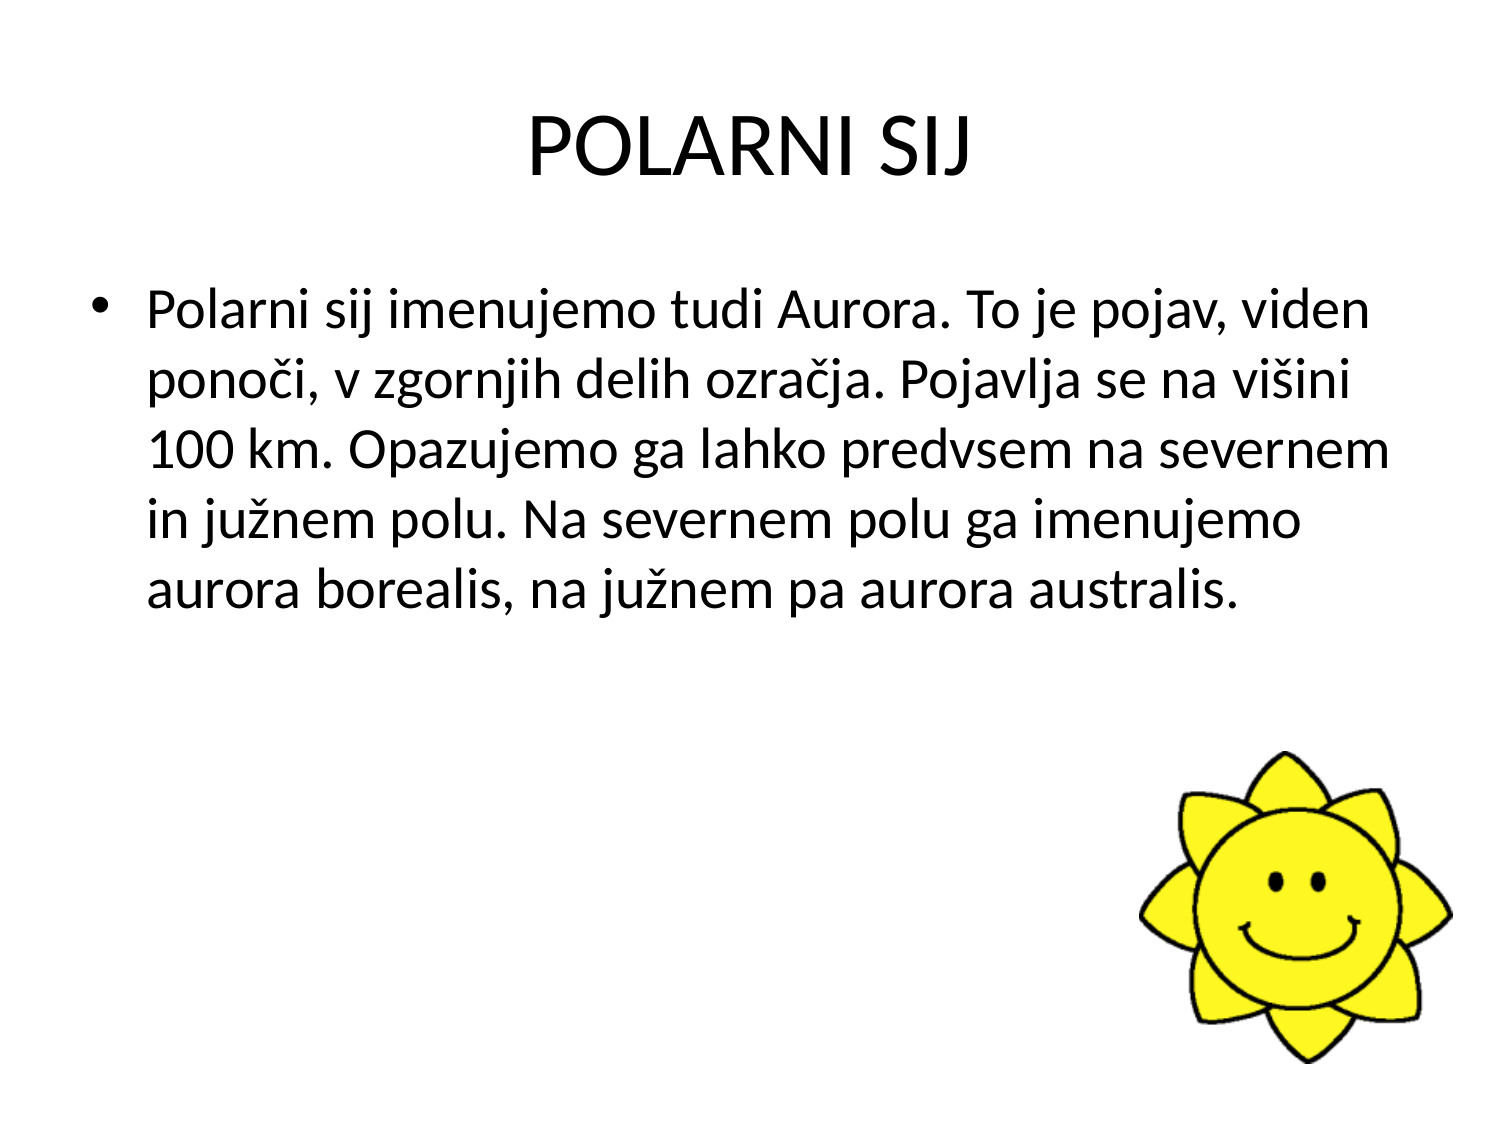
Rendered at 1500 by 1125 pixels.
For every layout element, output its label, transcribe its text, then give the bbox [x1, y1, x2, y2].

title POLARNI SIJ [75, 45, 1425, 233]
list Polarni sij imenujemo tudi Aurora. To je pojav, viden ponoči, v zgornjih delih ozračja. Pojavlja se na višini 100 km. Opazujemo ga lahko predvsem na severnem in južnem polu. Na severnem polu ga imenujemo aurora borealis, na južnem pa aurora australis. [75, 262, 1425, 1005]
picture [1139, 751, 1453, 1065]
